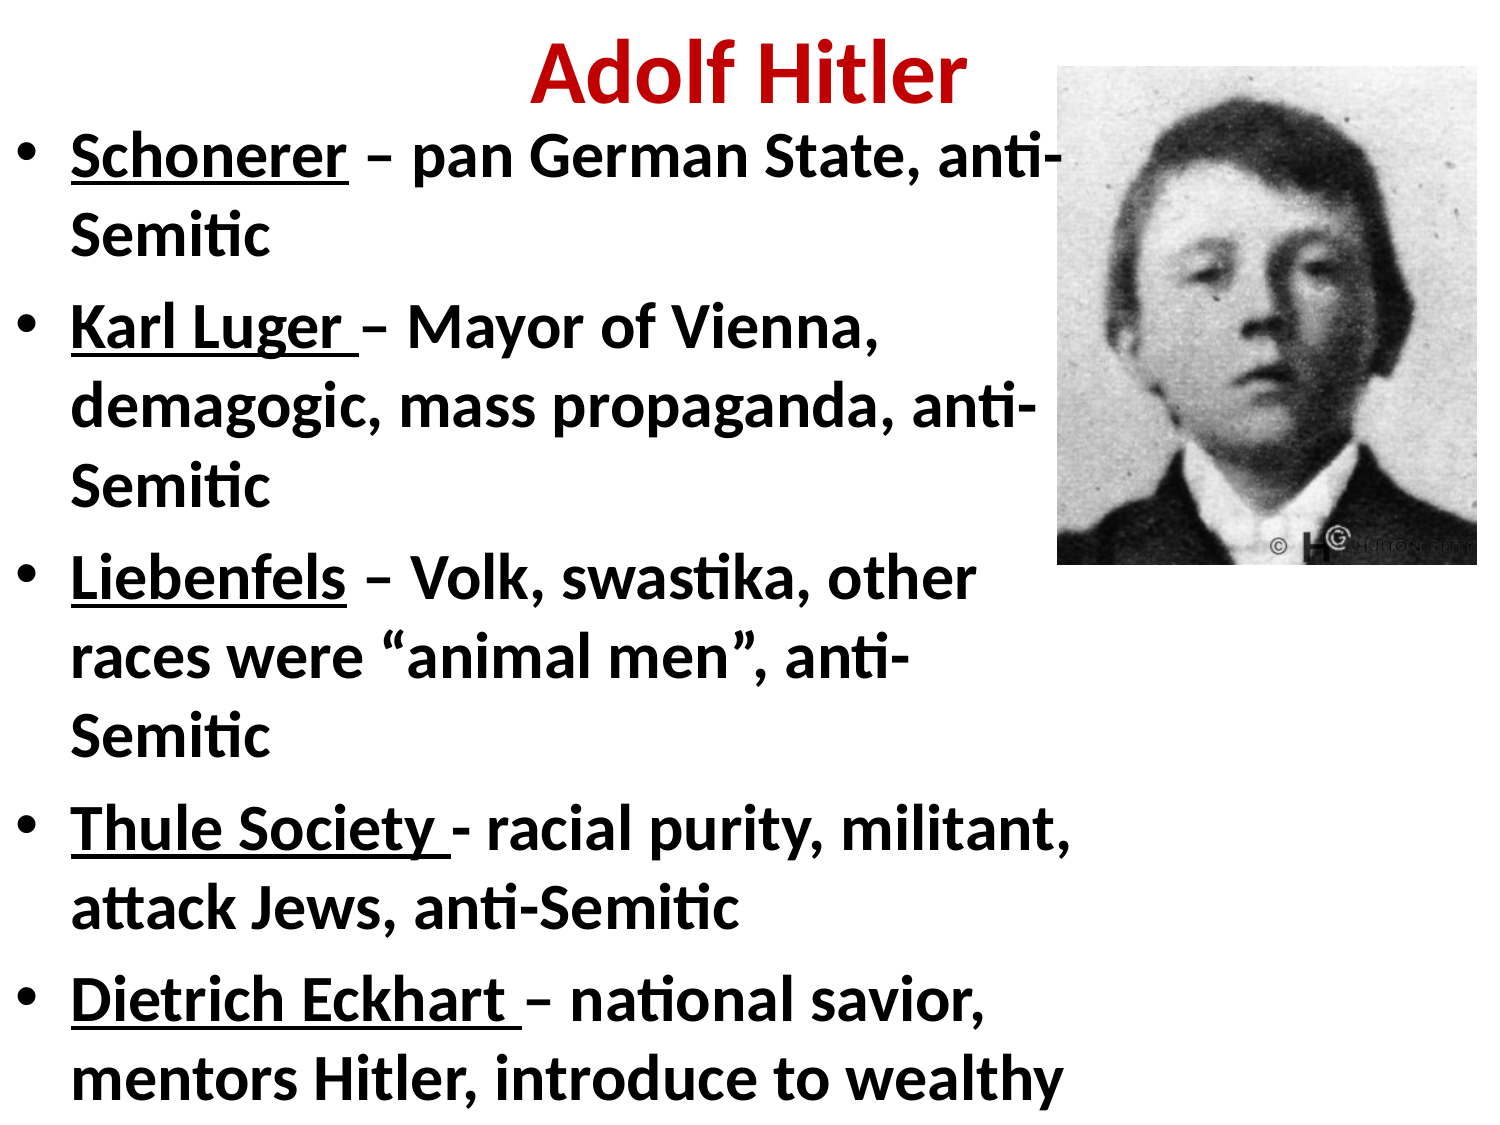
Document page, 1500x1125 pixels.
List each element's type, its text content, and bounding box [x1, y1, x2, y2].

list Schonerer – pan German State, anti-Semitic Karl Luger – Mayor of Vienna, demagogic, mass propaganda, anti-Semitic Liebenfels – Volk, swastika, other races were “animal men”, anti-Semitic Thule Society - racial purity, militant, attack Jews, anti-Semitic Dietrich Eckhart – national savior, mentors Hitler, introduce to wealthy [0, 103, 1117, 1125]
title Adolf Hitler [75, 0, 1425, 103]
picture [1057, 66, 1477, 566]
